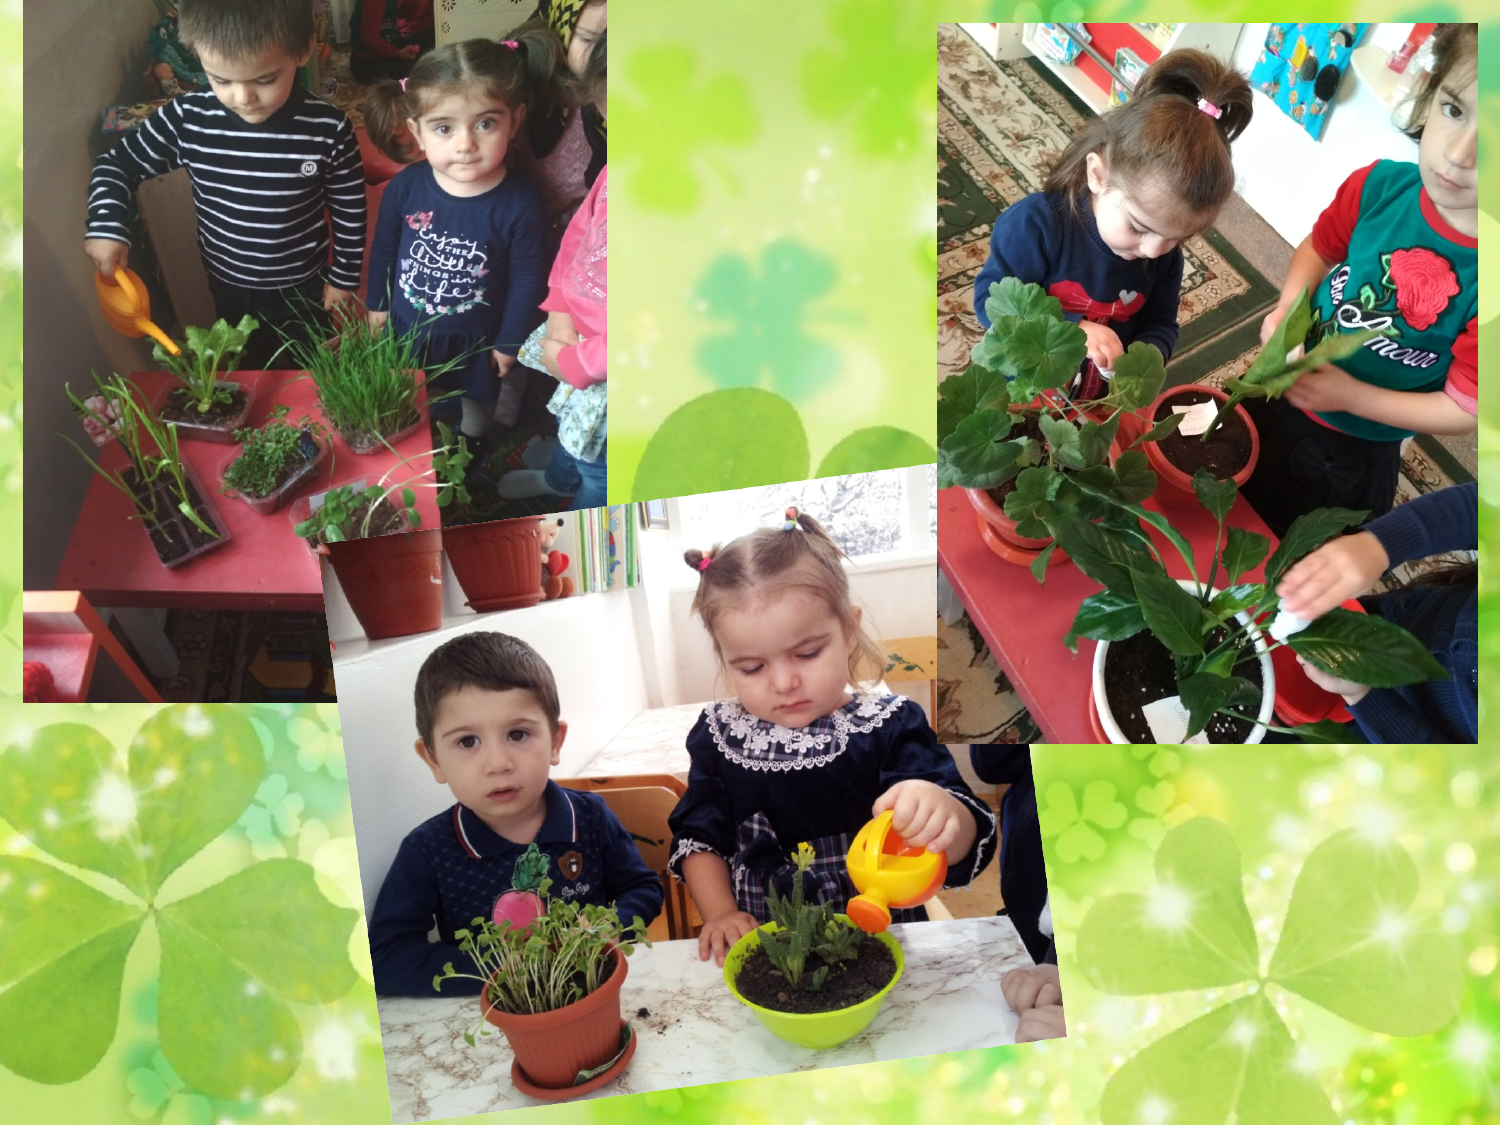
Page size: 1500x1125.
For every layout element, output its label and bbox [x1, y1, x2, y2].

picture [0, 0, 1500, 1125]
list [937, 23, 1478, 744]
